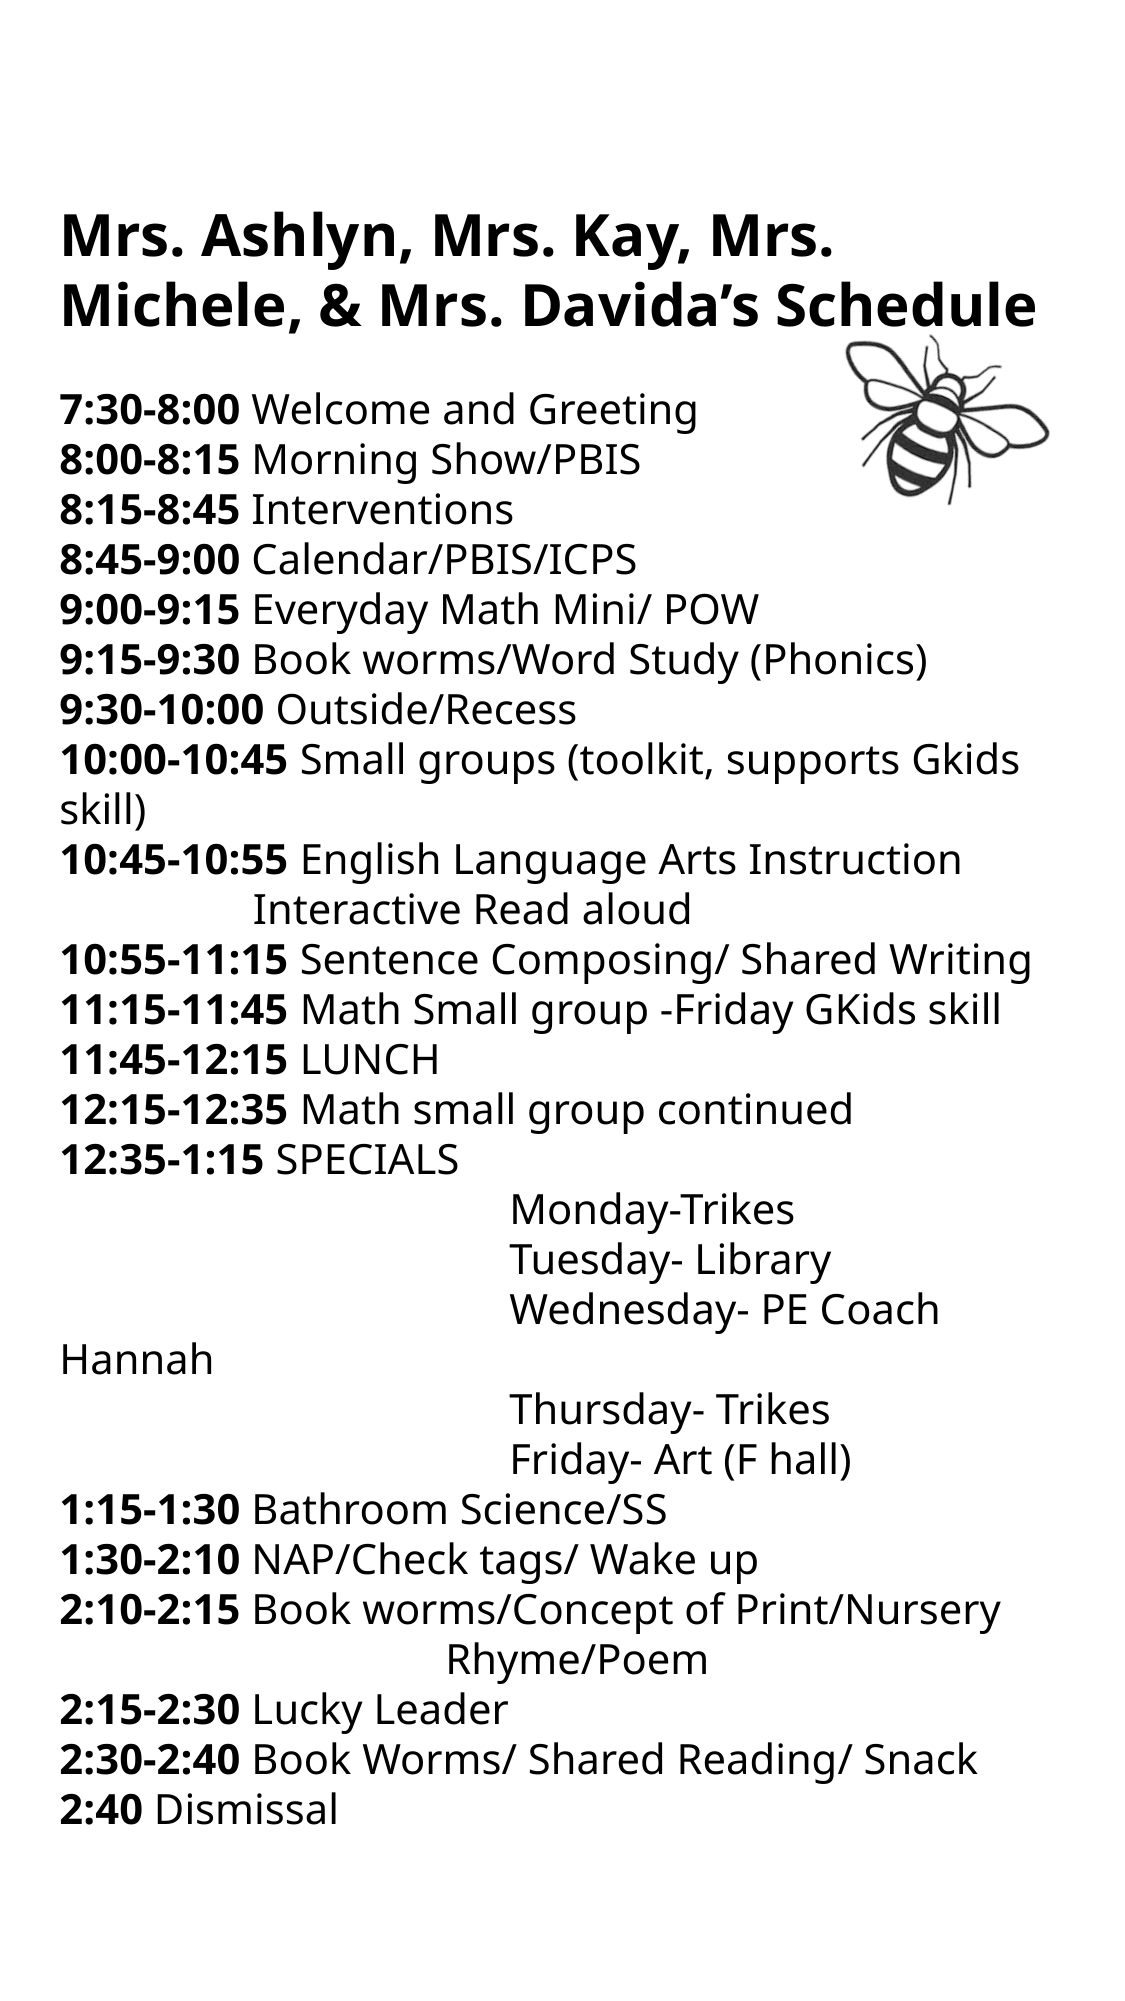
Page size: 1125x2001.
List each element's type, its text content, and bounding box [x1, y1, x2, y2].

picture [773, 254, 1091, 601]
text_box Mrs. Ashlyn, Mrs. Kay, Mrs. Michele, & Mrs. Davida’s Schedule 7:30-8:00 Welcome and Greeting 8:00-8:15 Morning Show/PBIS 8:15-8:45 Interventions 8:45-9:00 Calendar/PBIS/ICPS 9:00-9:15 Everyday Math Mini/ POW 9:15-9:30 Book worms/Word Study (Phonics) 9:30-10:00 Outside/Recess 10:00-10:45 Small groups (toolkit, supports Gkids skill) 10:45-10:55 English Language Arts Instruction Interactive Read aloud 10:55-11:15 Sentence Composing/ Shared Writing 11:15-11:45 Math Small group -Friday GKids skill 11:45-12:15 LUNCH 12:15-12:35 Math small group continued 12:35-1:15 SPECIALS Monday-Trikes Tuesday- Library Wednesday- PE Coach Hannah Thursday- Trikes Friday- Art (F hall) 1:15-1:30 Bathroom Science/SS 1:30-2:10 NAP/Check tags/ Wake up 2:10-2:15 Book worms/Concept of Print/Nursery Rhyme/Poem 2:15-2:30 Lucky Leader 2:30-2:40 Book Worms/ Shared Reading/ Snack 2:40 Dismissal [44, 165, 1092, 1841]
